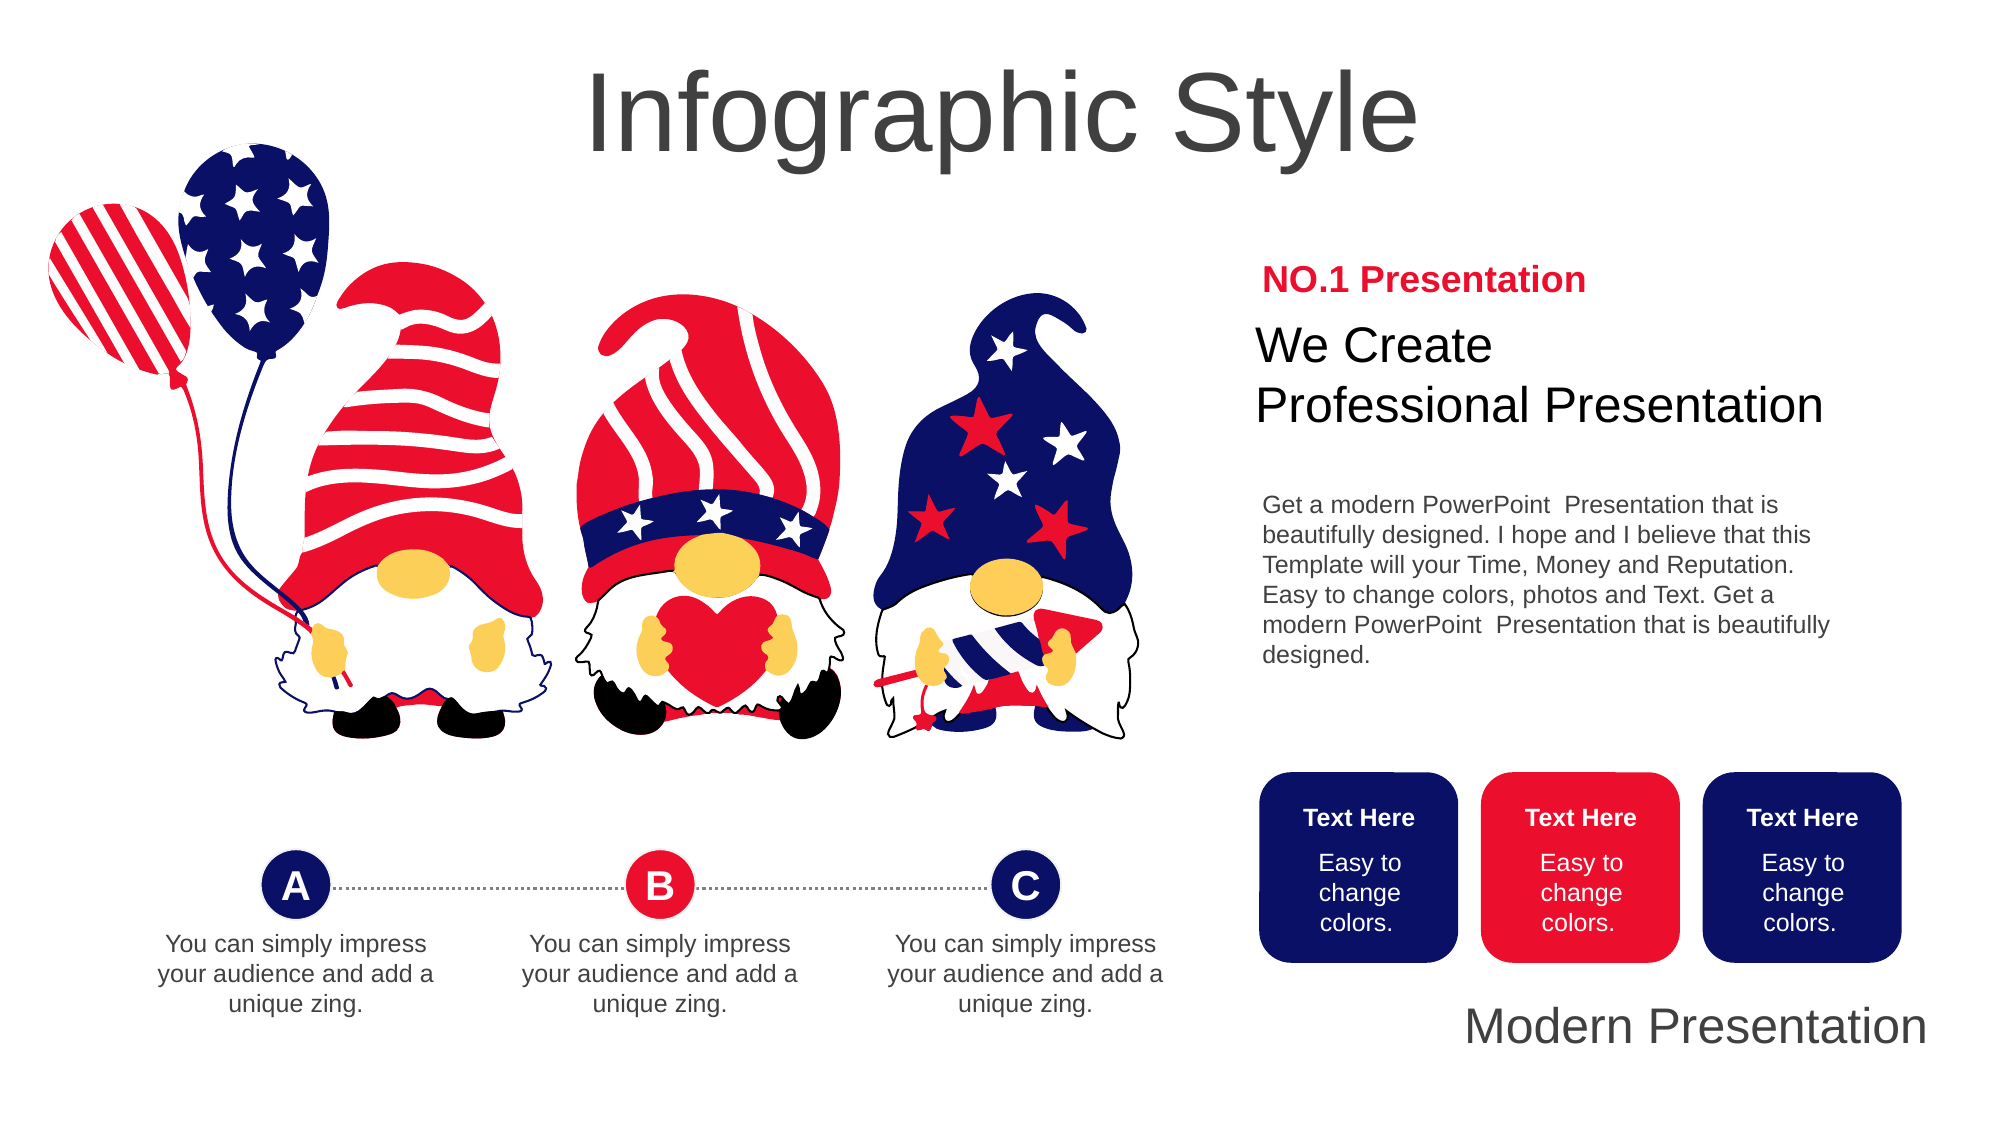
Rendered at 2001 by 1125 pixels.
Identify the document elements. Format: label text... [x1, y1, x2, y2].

text_box We Create Professional Presentation [1247, 312, 1879, 433]
text_box Modern Presentation [1422, 993, 1934, 1054]
text_box [989, 865, 995, 904]
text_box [1495, 794, 1668, 946]
text_box You can simply impress your audience and add a unique zing. [867, 920, 1185, 1026]
text_box [1258, 771, 1460, 964]
text_box A [265, 851, 326, 917]
text_box You can simply impress your audience and add a unique zing. [138, 920, 454, 1026]
text_box B [630, 851, 691, 917]
text_box Get a modern PowerPoint Presentation that is beautifully designed. I hope and I believe that this Template will your Time, Money and Reputation. Easy to change colors, photos and Text. Get a modern PowerPoint Presentation that is beautifully designed. [1247, 481, 1860, 676]
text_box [1274, 794, 1447, 946]
text_box [326, 863, 333, 906]
text_box You can simply impress your audience and add a unique zing. [501, 920, 819, 1026]
text_box [259, 865, 265, 904]
text_box [1479, 771, 1681, 964]
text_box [48, 143, 1139, 740]
text_box [1056, 864, 1063, 905]
list Infographic Style [53, 55, 1952, 175]
text_box [691, 865, 697, 905]
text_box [1717, 794, 1890, 946]
text_box C [995, 851, 1056, 917]
text_box NO.1 Presentation [1247, 247, 1879, 308]
text_box [1701, 771, 1903, 964]
text_box [623, 864, 630, 905]
